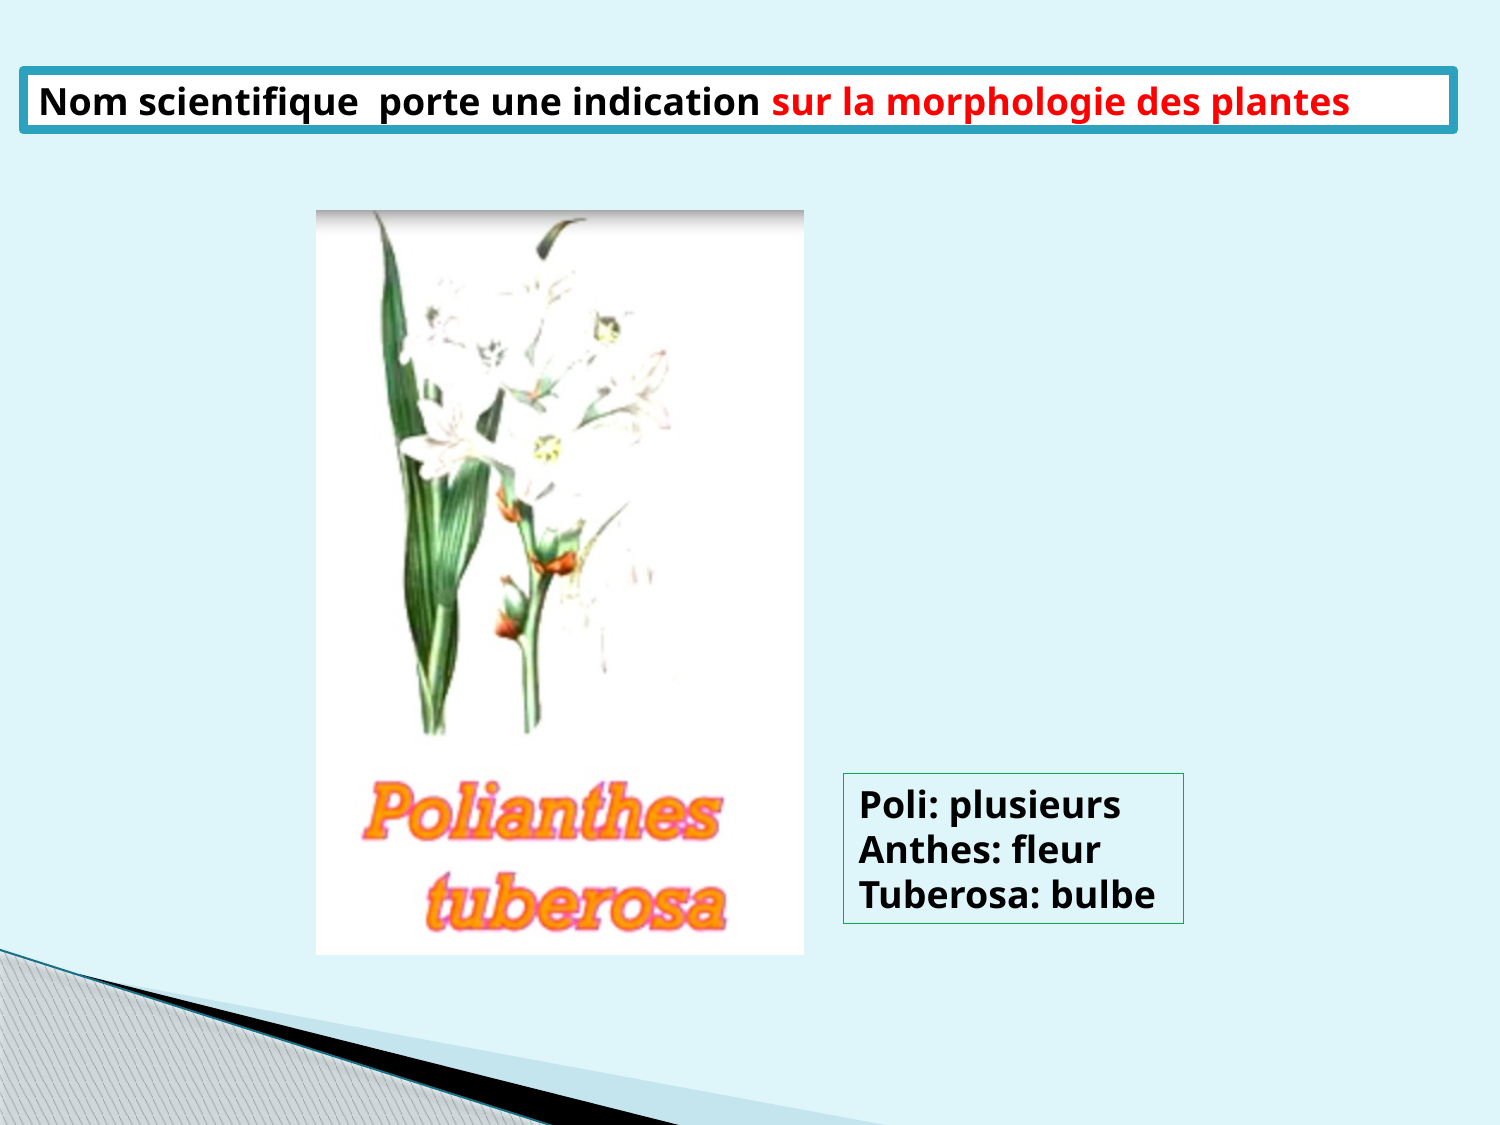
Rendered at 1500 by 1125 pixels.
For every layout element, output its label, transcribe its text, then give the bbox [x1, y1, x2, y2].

text_box Poli: plusieurs Anthes: fleur Tuberosa: bulbe [843, 773, 1184, 924]
text_box Nom scientifique porte une indication sur la morphologie des plantes [19, 66, 1458, 134]
picture [316, 210, 804, 955]
